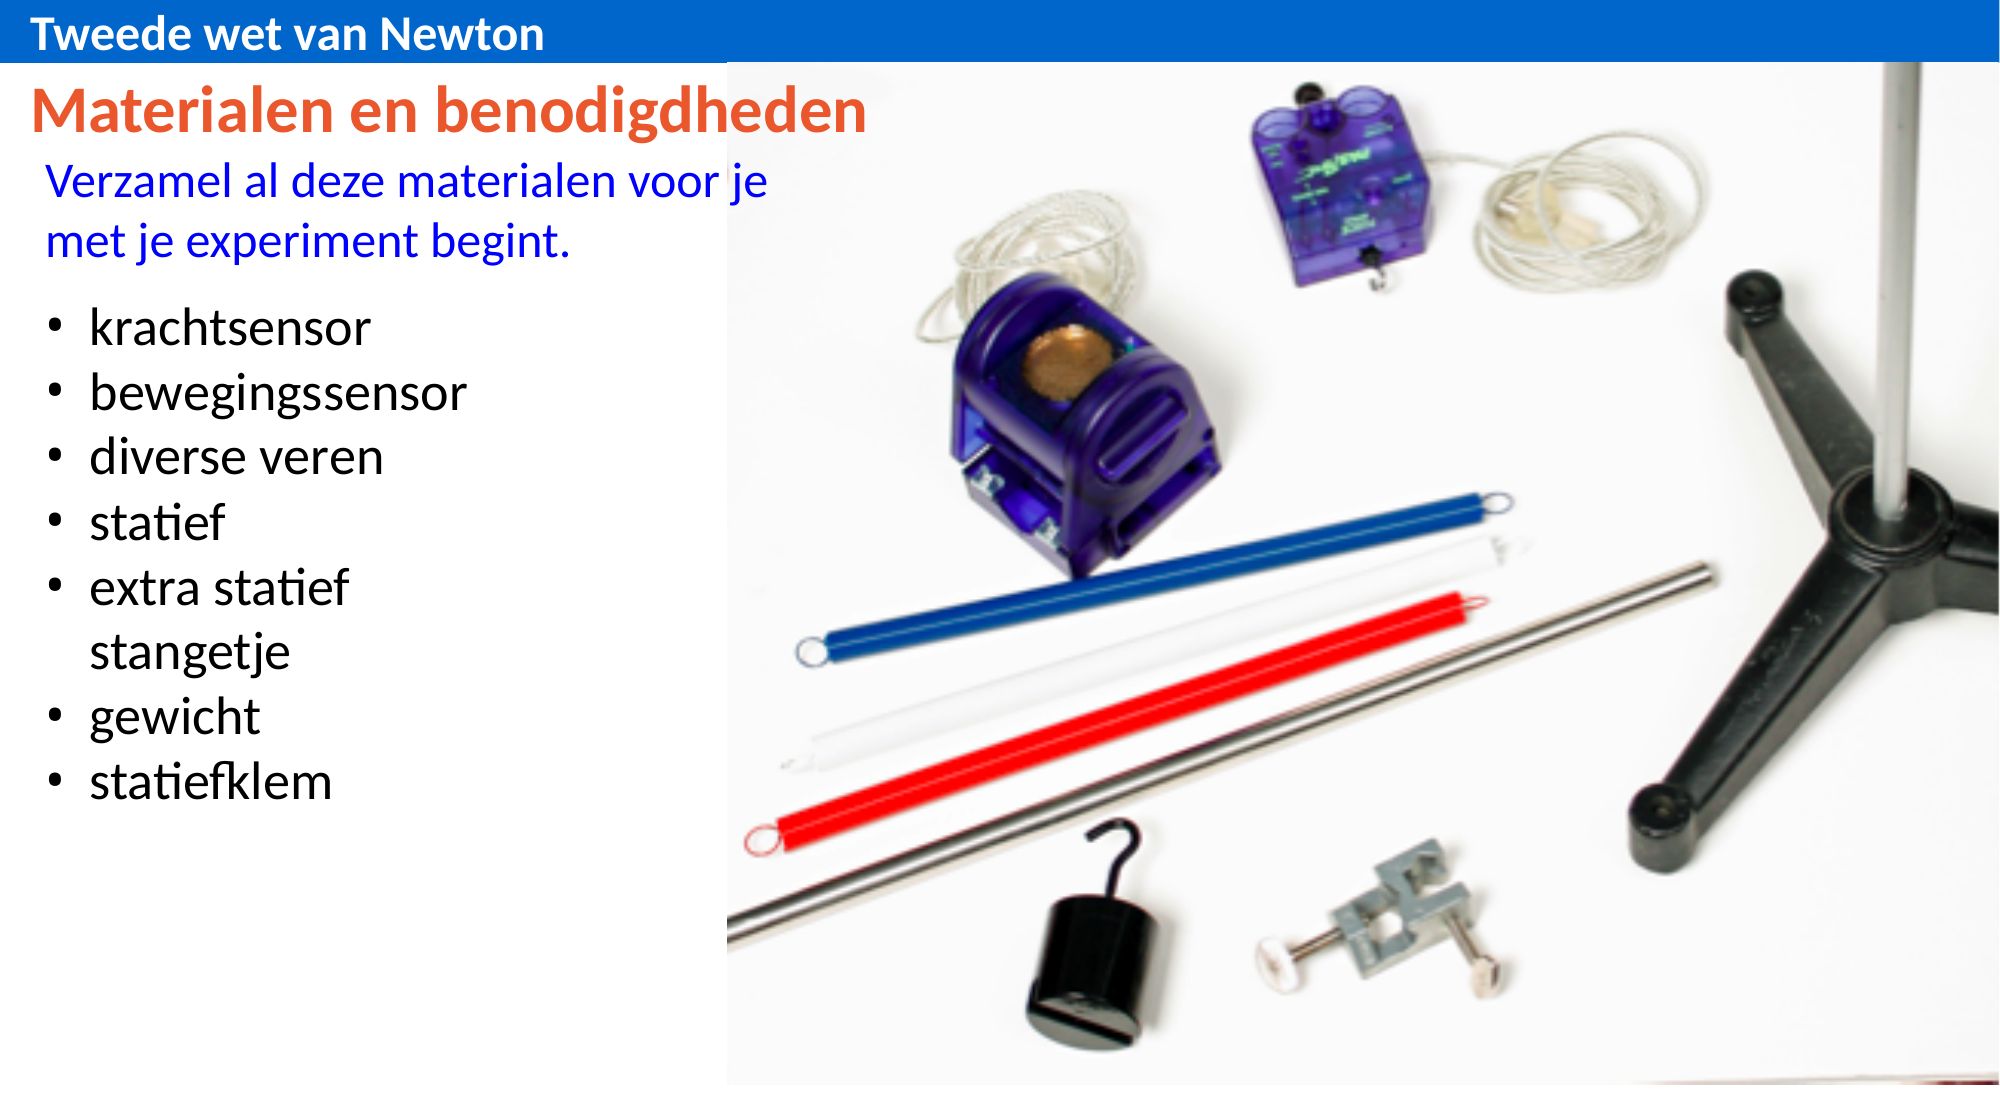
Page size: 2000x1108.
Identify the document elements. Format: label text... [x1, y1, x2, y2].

picture [727, 62, 2000, 1085]
text_box krachtsensor bewegingssensor diverse veren statief extra statief stangetje gewicht statiefklem [0, 290, 477, 902]
text_box Verzamel al deze materialen voor je met je experiment begint. [0, 147, 721, 268]
text_box Materialen en benodigdheden [0, 65, 723, 146]
